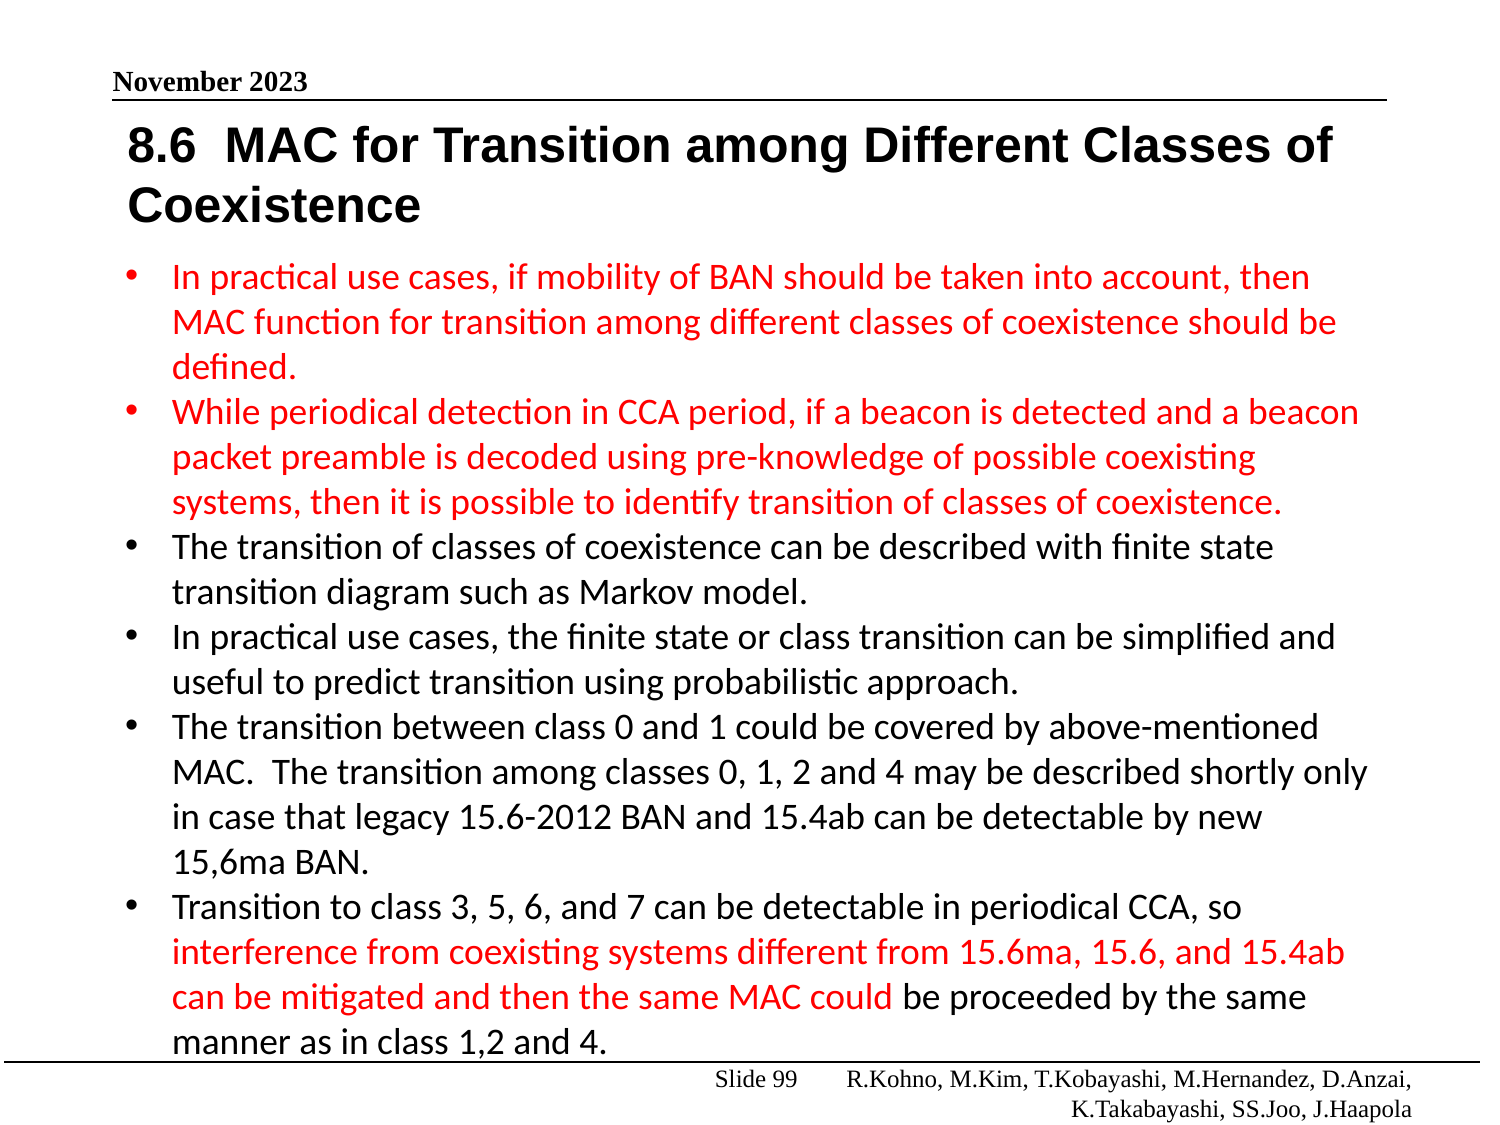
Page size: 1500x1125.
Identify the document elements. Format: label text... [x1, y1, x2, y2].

text_box 8.6 MAC for Transition among Different Classes of Coexistence [112, 104, 1388, 225]
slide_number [112, 62, 375, 98]
footer R.Kohno, M.Kim, T.Kobayashi, M.Hernandez, D.Anzai, K.Takabayashi, SS.Joo, J.Haapola [840, 1063, 1413, 1093]
text_box In practical use cases, if mobility of BAN should be taken into account, then MAC function for transition among different classes of coexistence should be defined. While periodical detection in CCA period, if a beacon is detected and a beacon packet preamble is decoded using pre-knowledge of possible coexisting systems, then it is possible to identify transition of classes of coexistence. The transition of classes of coexistence can be described with finite state transition diagram such as Markov model. In practical use cases, the finite state or class transition can be simplified and useful to predict transition using probabilistic approach. The transition between class 0 and 1 could be covered by above-mentioned MAC. The transition among classes 0, 1, 2 and 4 may be described shortly only in case that legacy 15.6-2012 BAN and 15.4ab can be detectable by new 15,6ma BAN. Transition to class 3, 5, 6, and 7 can be detectable in periodical CCA, so interference from coexisting systems different from 15.6ma, 15.6, and 15.4ab can be mitigated and then the same MAC could be proceeded by the same manner as in class 1,2 and 4. [110, 244, 1386, 1062]
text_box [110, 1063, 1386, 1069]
slide_number Slide 99 [712, 1069, 801, 1093]
